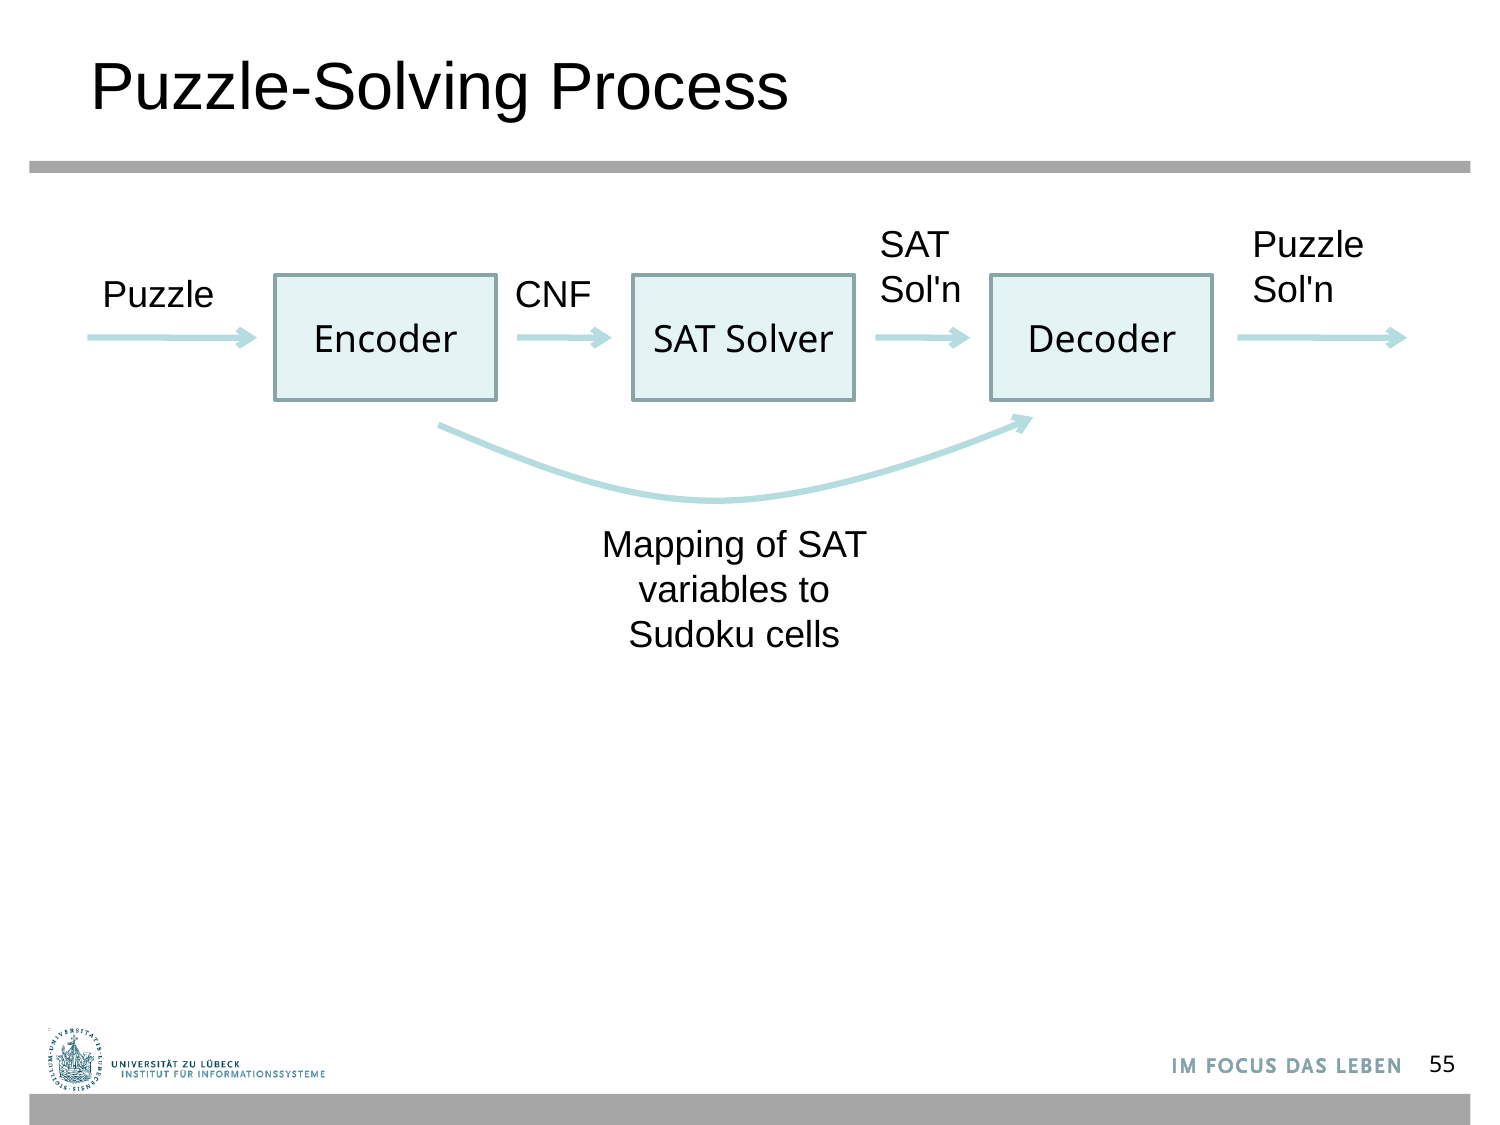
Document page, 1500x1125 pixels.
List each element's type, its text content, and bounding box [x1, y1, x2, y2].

text_box Puzzle Sol'n [1237, 212, 1388, 318]
text_box CNF [500, 262, 627, 323]
slide_number 55 [1305, 1050, 1471, 1083]
text_box [437, 415, 1034, 502]
title Puzzle-Solving Process [75, 35, 1425, 173]
text_box SAT Solver [631, 273, 856, 402]
text_box Mapping of SAT variables to Sudoku cells [574, 512, 894, 663]
text_box Encoder [273, 273, 498, 402]
text_box Puzzle [87, 262, 238, 323]
text_box SAT Sol'n [864, 212, 992, 318]
text_box Decoder [989, 273, 1214, 402]
picture [1173, 1058, 1305, 1073]
